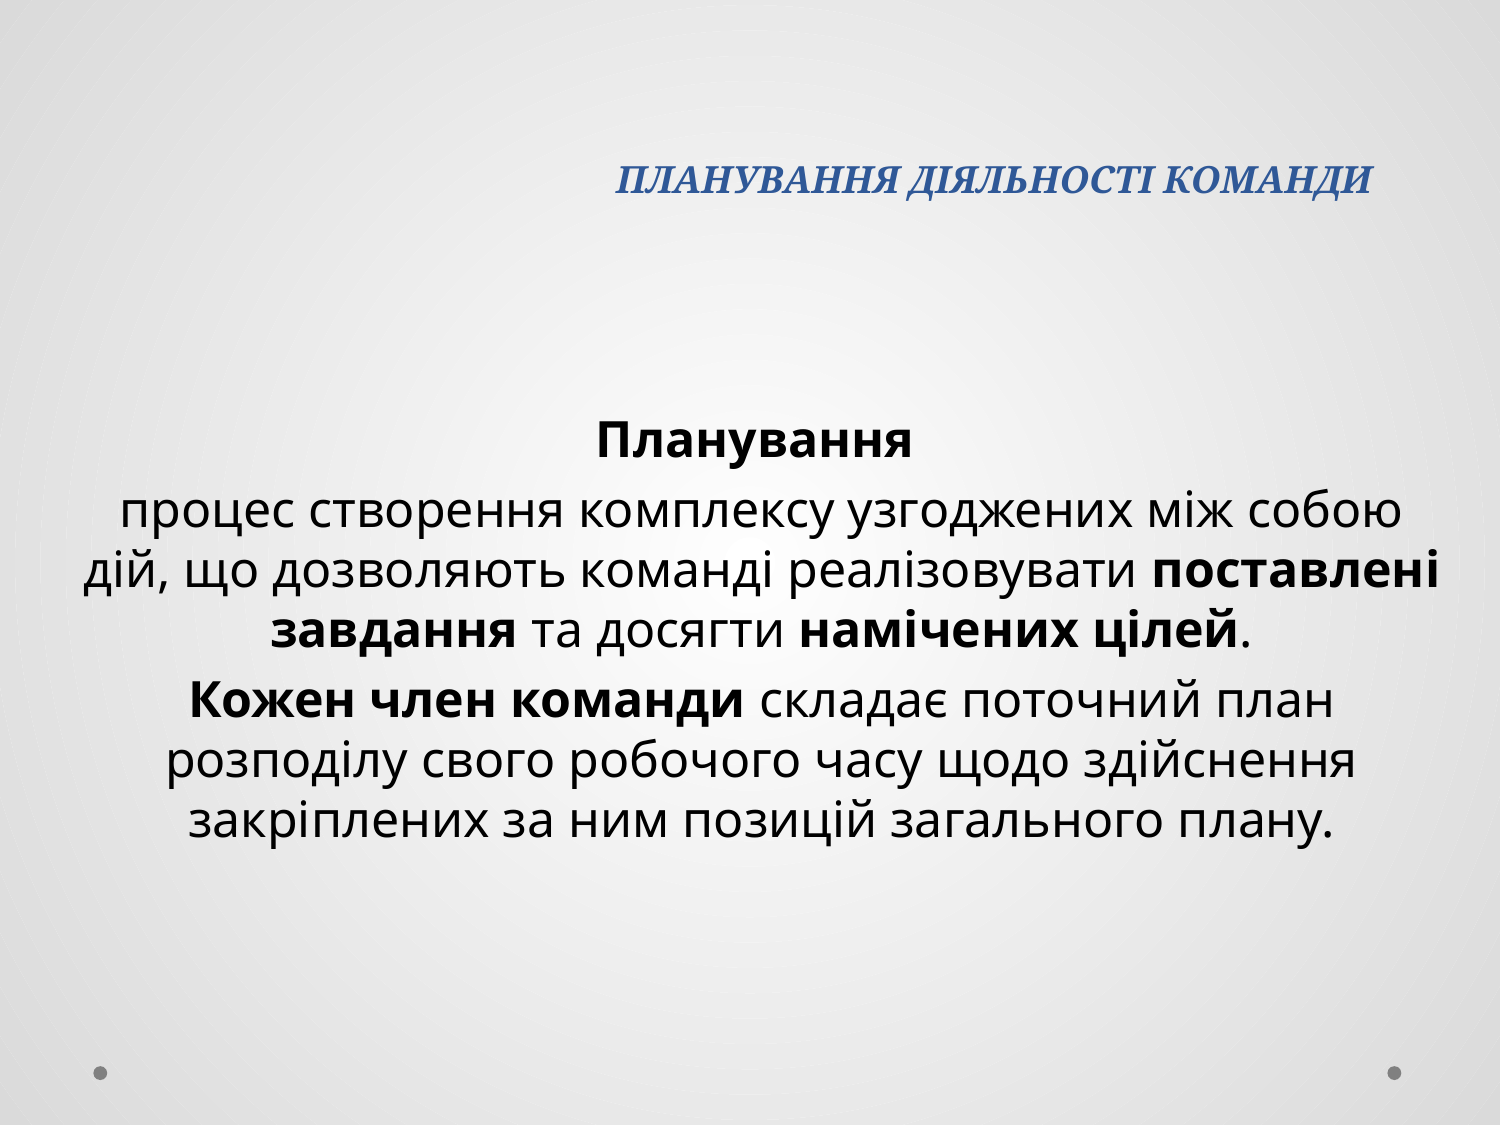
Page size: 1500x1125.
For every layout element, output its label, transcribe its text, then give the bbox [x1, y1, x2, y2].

subtitle Планування процес створення комплексу узгоджених між собою дій, що дозволяють команді реалізовувати поставлені завдання та досягти намічених цілей. Кожен член команди складає поточний план розподілу свого робочого часу щодо здійснення закріплених за ним позицій загального плану. [64, 243, 1459, 1083]
title ПЛАНУВАННЯ ДІЯЛЬНОСТІ КОМАНДИ [112, 42, 1388, 209]
